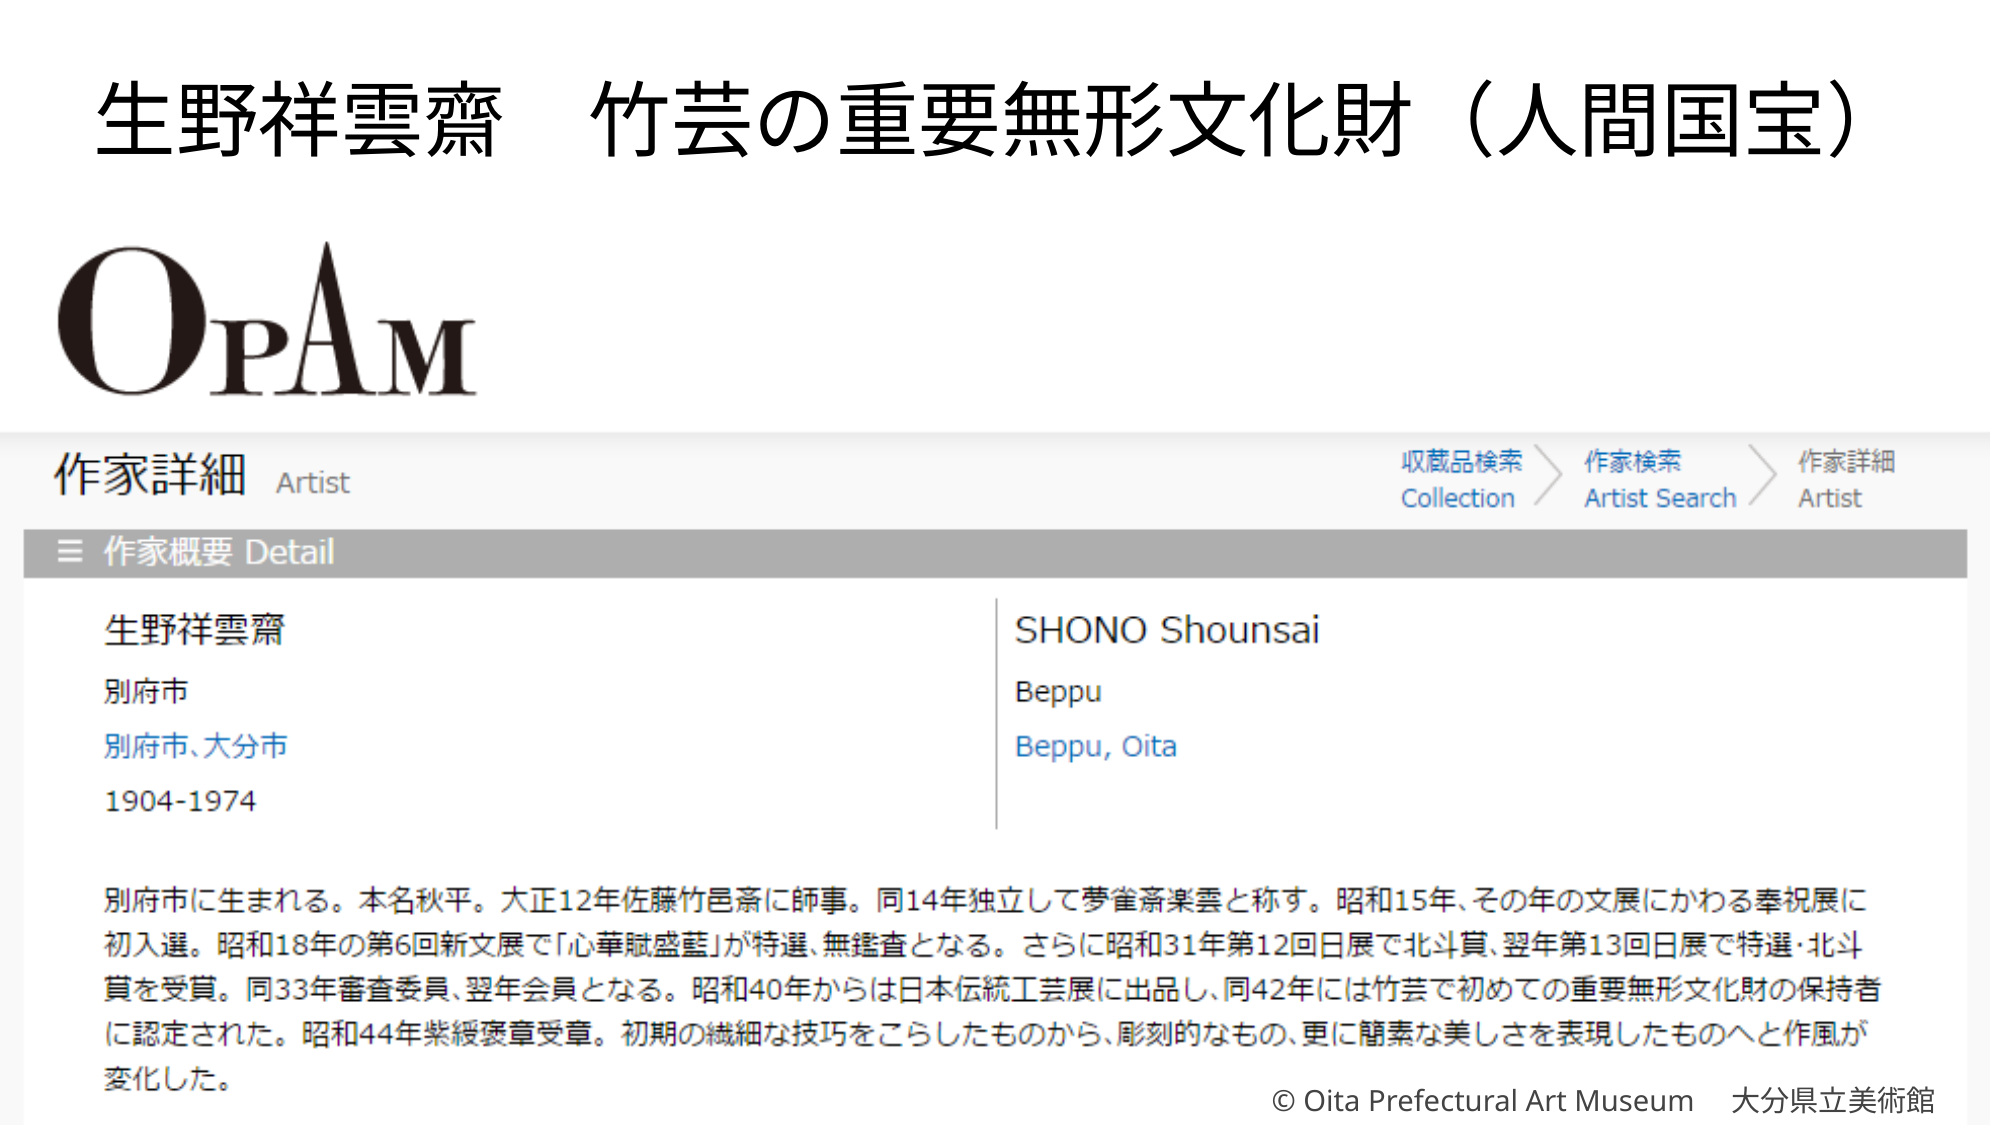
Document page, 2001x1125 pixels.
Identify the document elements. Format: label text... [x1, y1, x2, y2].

picture [0, 222, 1990, 1125]
title 生野祥雲齋 竹芸の重要無形文化財（人間国宝） [78, 59, 1960, 189]
